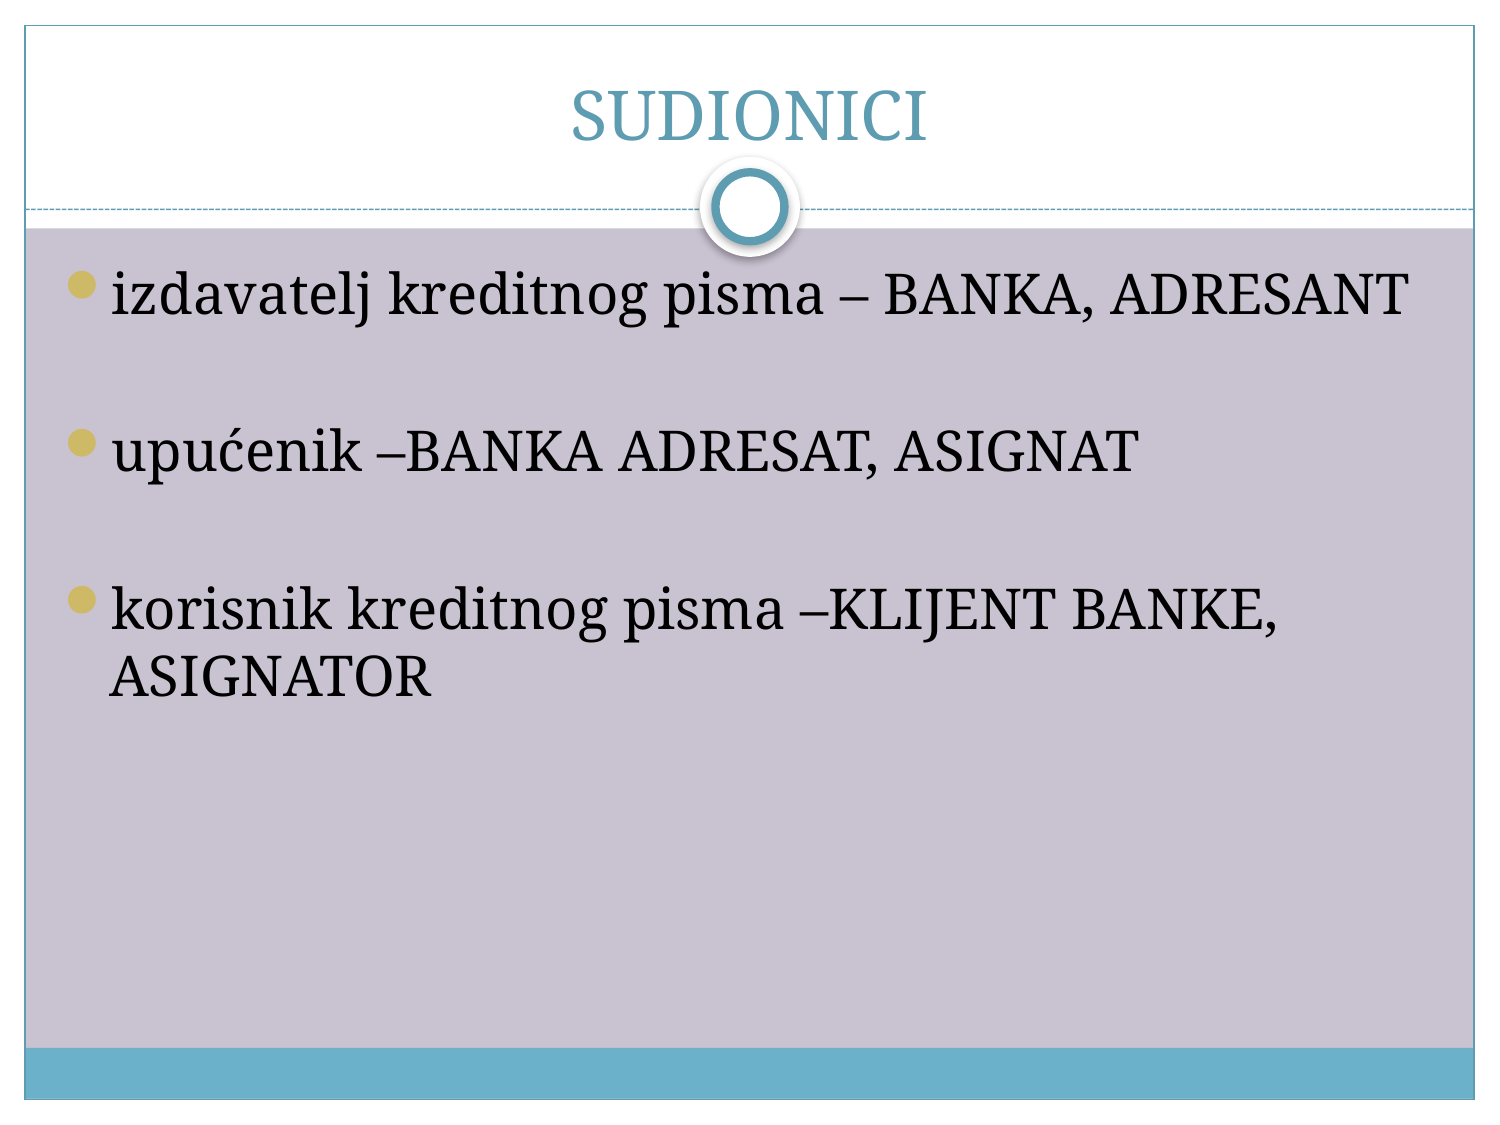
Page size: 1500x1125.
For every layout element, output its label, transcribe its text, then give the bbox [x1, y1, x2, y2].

list izdavatelj kreditnog pisma – BANKA, ADRESANT upućenik –BANKA ADRESAT, ASIGNAT korisnik kreditnog pisma –KLIJENT BANKE, ASIGNATOR [49, 250, 1445, 1001]
title SUDIONICI [49, 37, 1450, 162]
